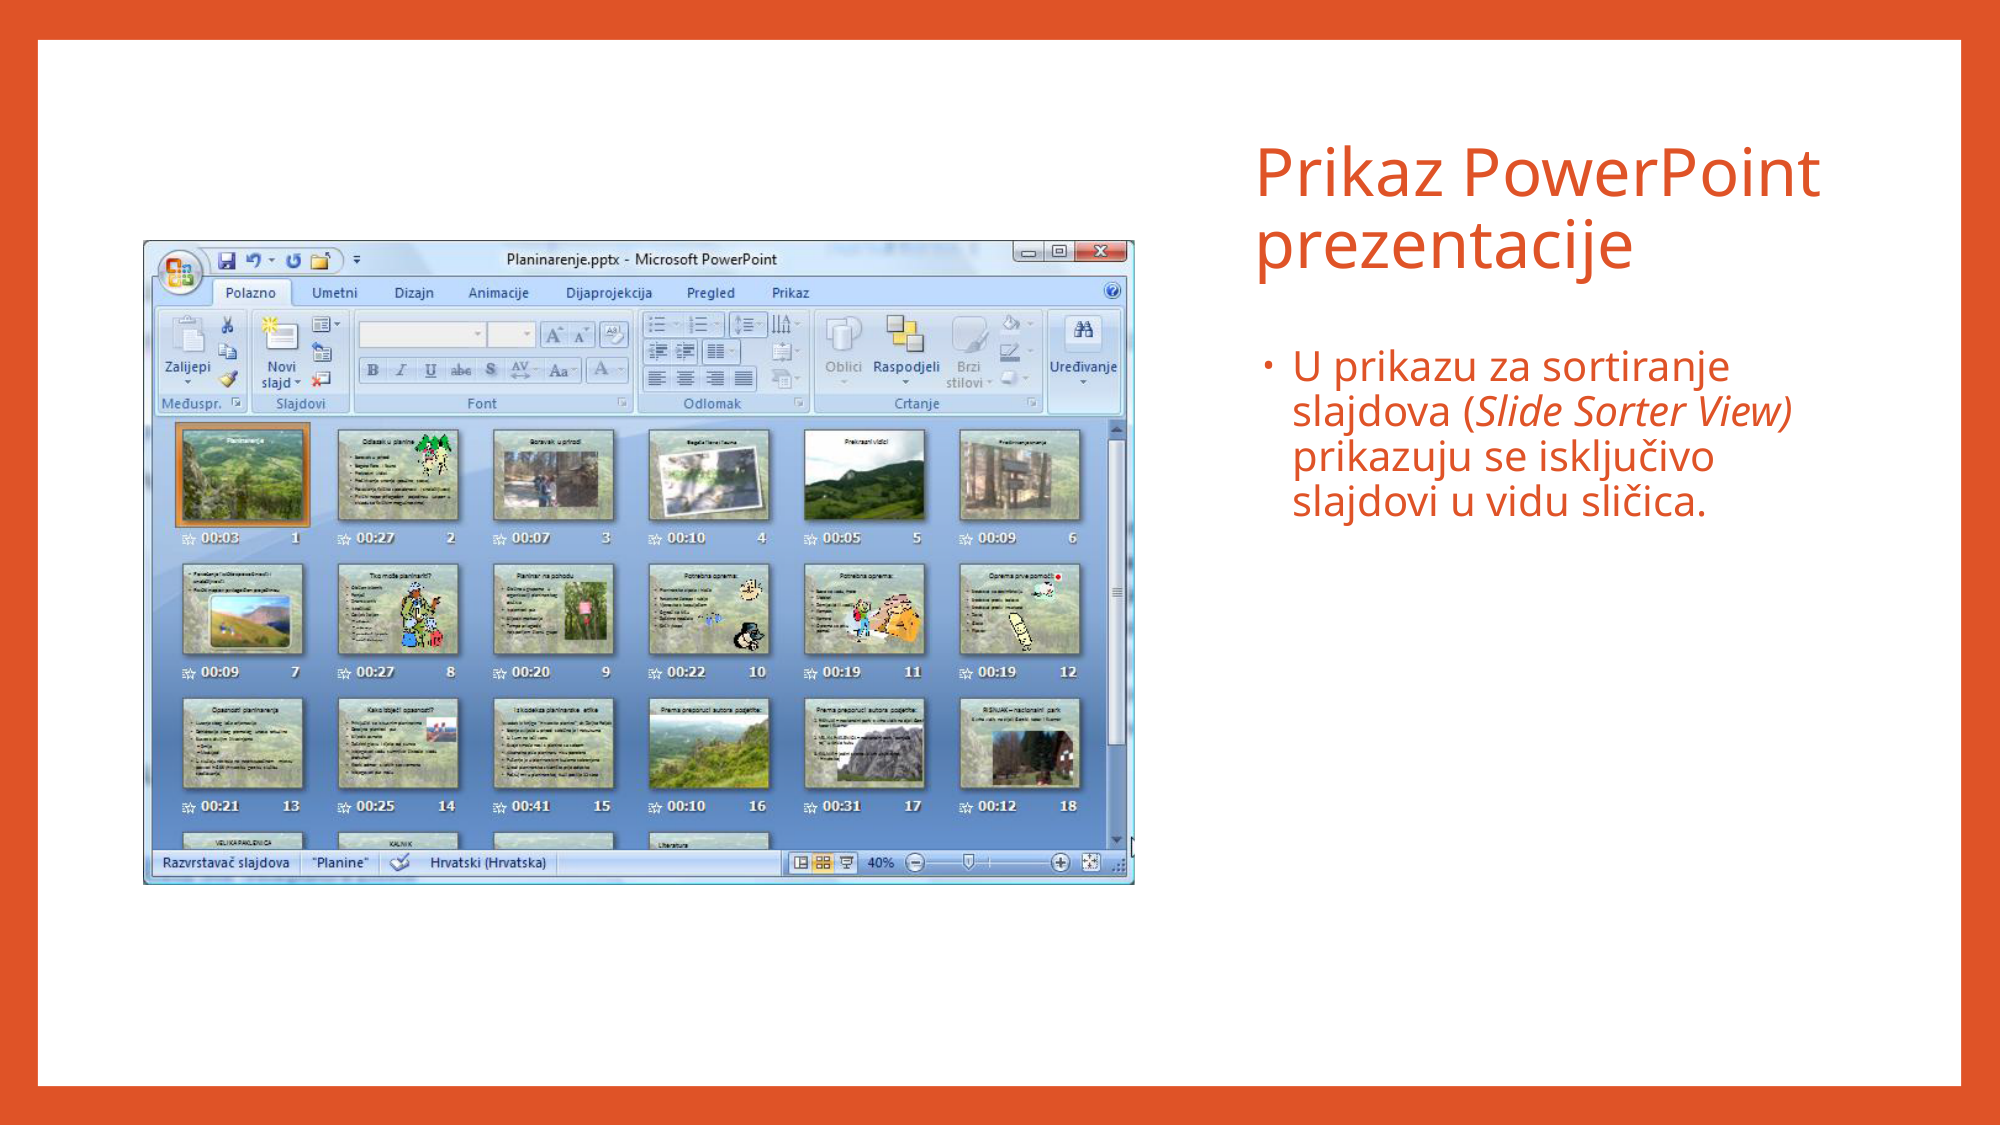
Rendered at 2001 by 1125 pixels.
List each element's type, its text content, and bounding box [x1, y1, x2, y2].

list U prikazu za sortiranje slajdova (Slide Sorter View) prikazuju se isključivo slajdovi u vidu sličica. [1239, 337, 1882, 1000]
title Prikaz PowerPoint prezentacije [1239, 99, 1882, 323]
picture [142, 239, 1136, 885]
